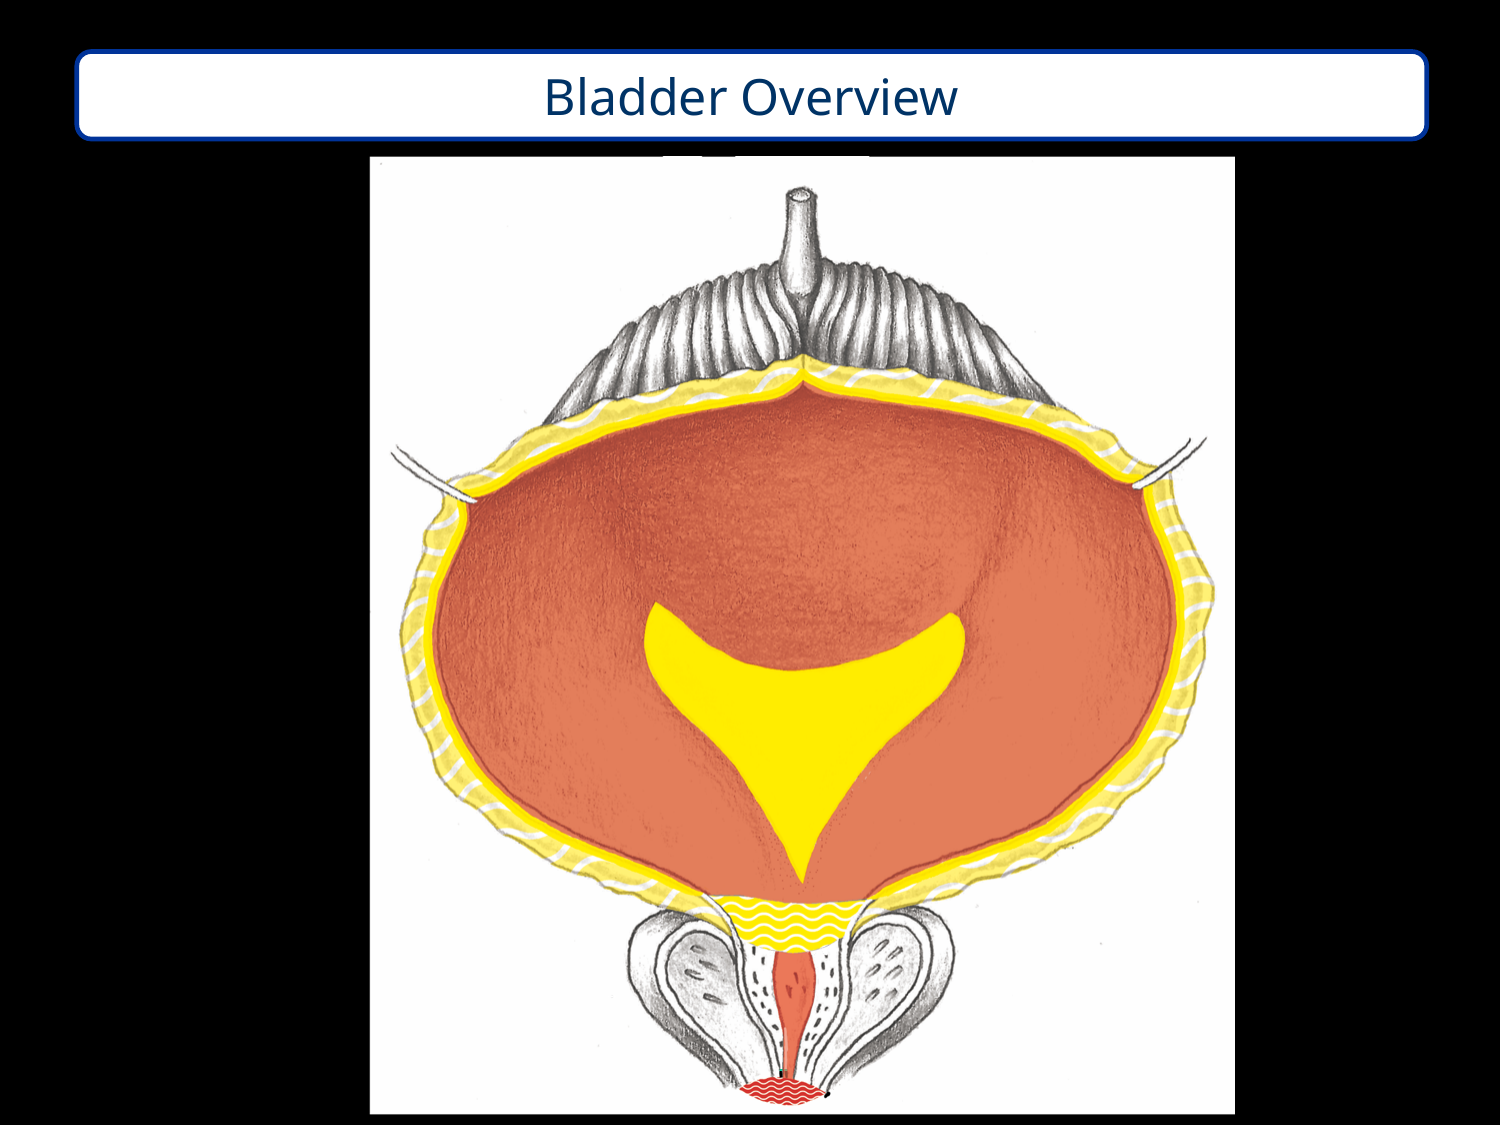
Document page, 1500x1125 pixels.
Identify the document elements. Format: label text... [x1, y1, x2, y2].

text_box Bladder Overview [76, 51, 1427, 140]
picture [367, 156, 1235, 1125]
